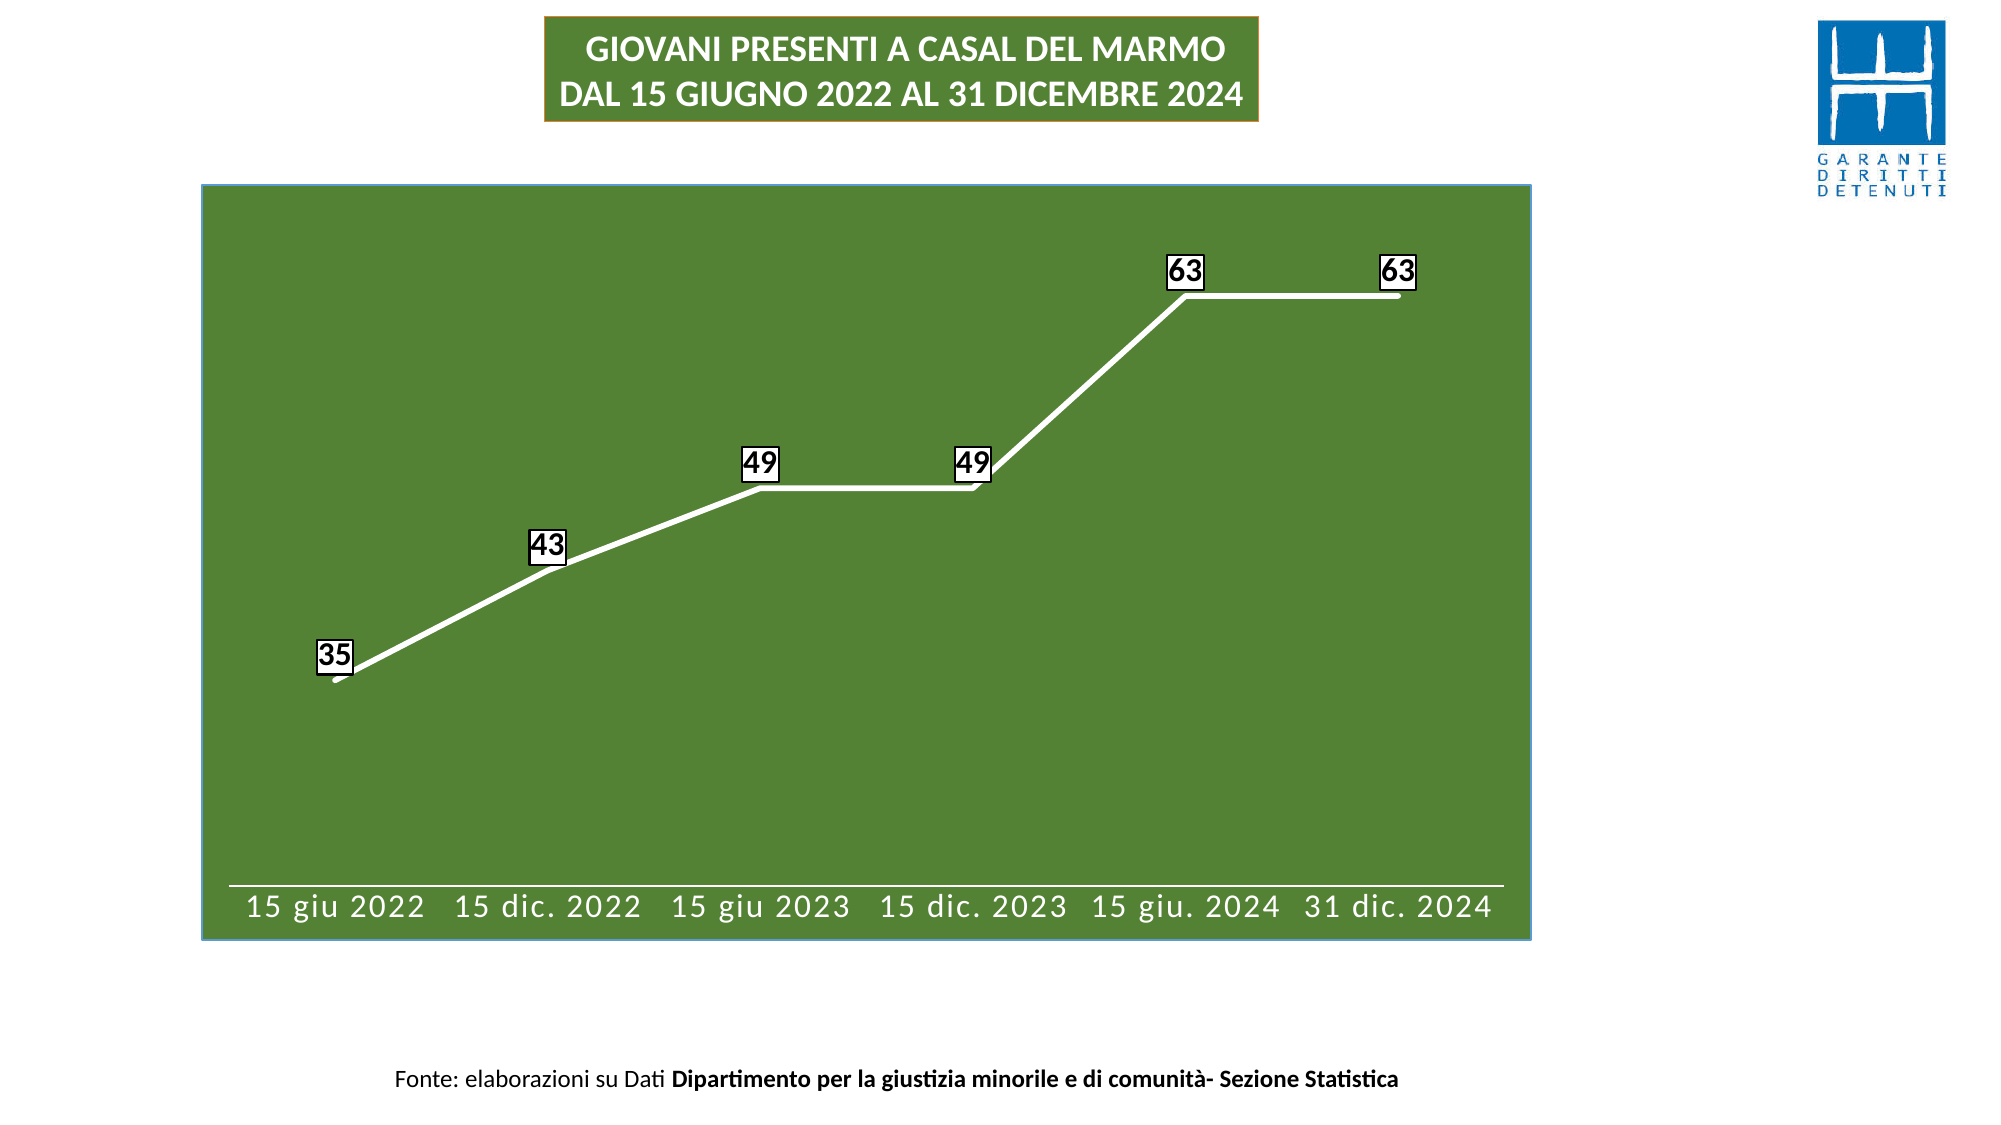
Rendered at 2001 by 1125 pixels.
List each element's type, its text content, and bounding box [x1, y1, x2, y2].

chart [201, 183, 1532, 941]
text_box GIOVANI PRESENTI A CASAL DEL MARMO DAL 15 GIUGNO 2022 AL 31 DICEMBRE 2024 [544, 16, 1259, 122]
picture [1810, 16, 1951, 202]
text_box Fonte: elaborazioni su Dati Dipartimento per la giustizia minorile e di comunità- Sezione Statistica [380, 1055, 1522, 1100]
